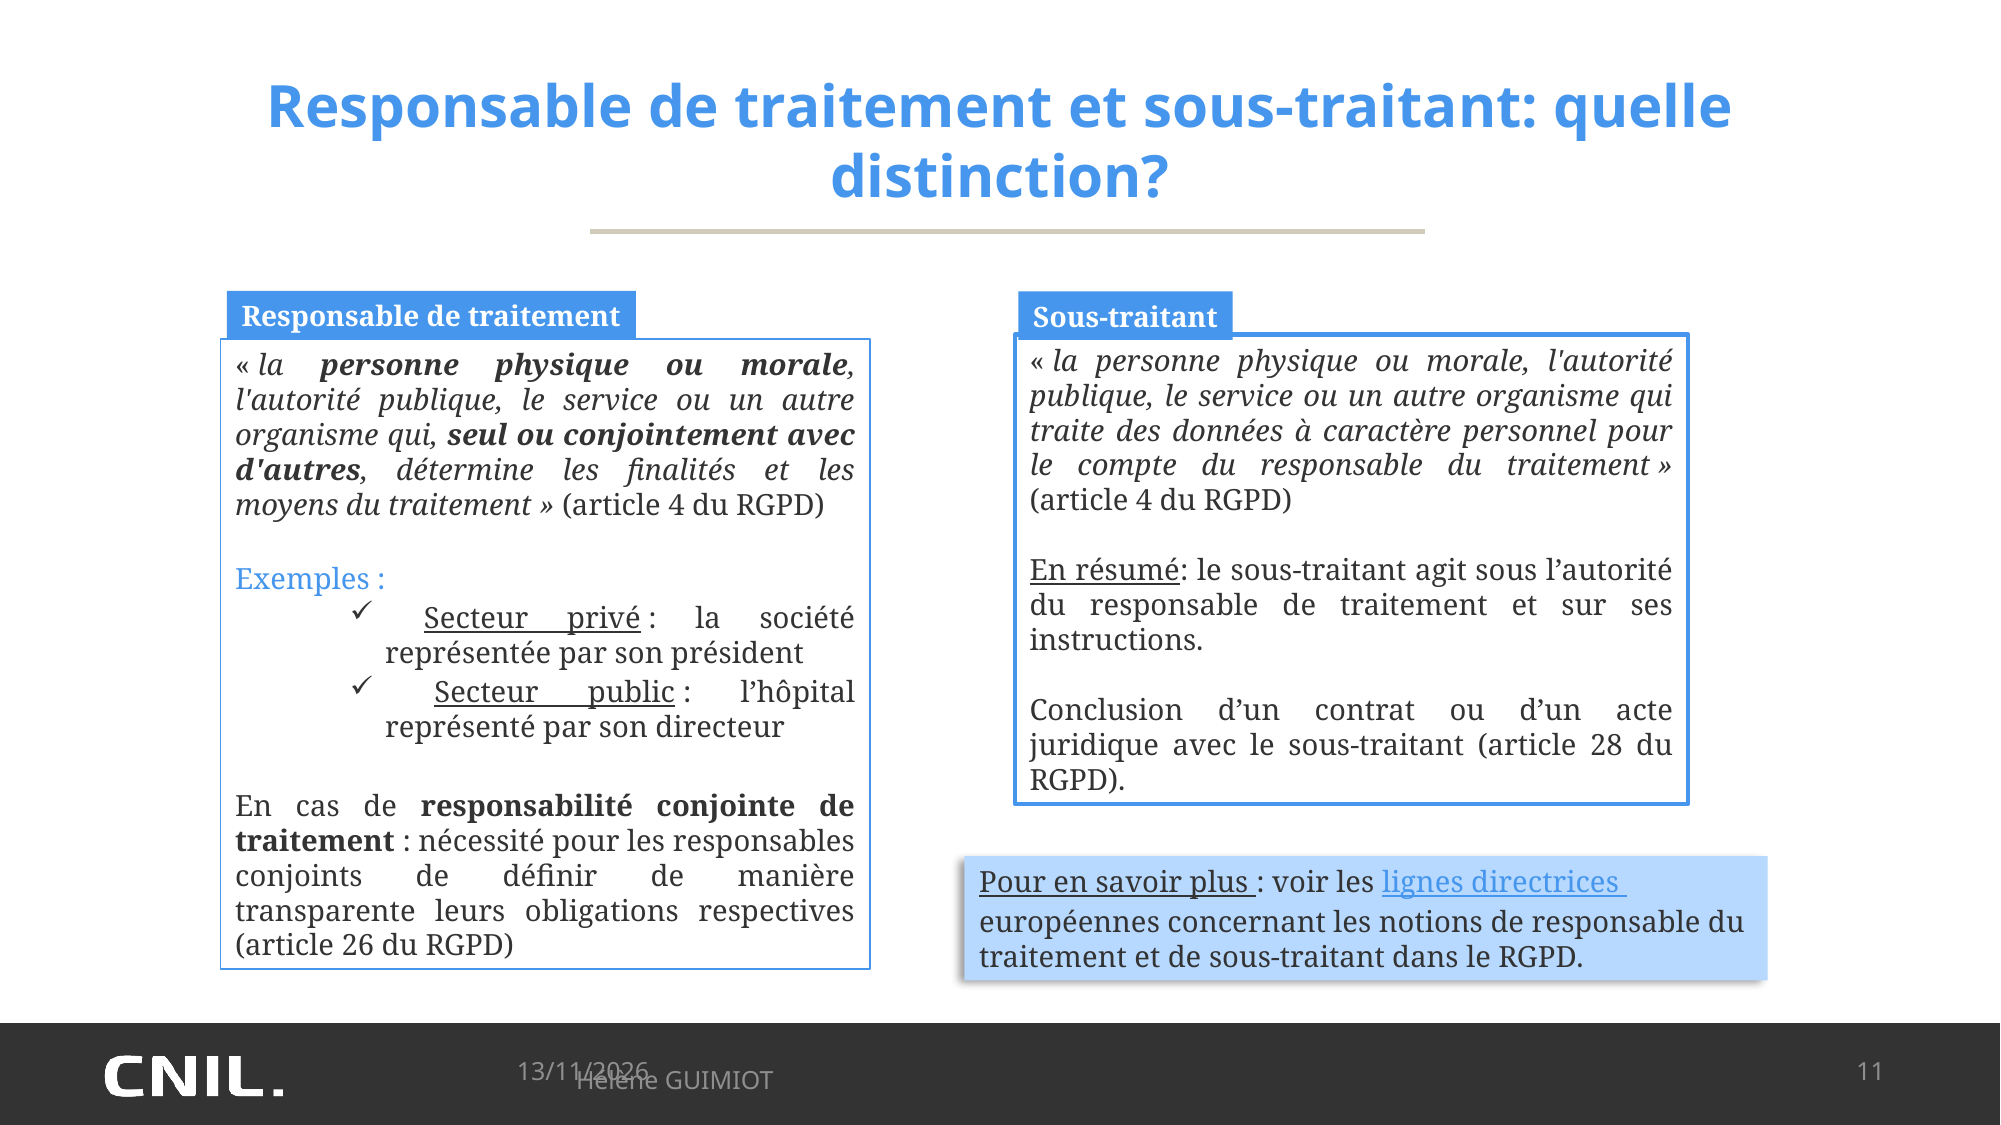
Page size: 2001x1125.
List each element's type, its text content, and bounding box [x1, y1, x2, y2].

text_box Pour en savoir plus : voir les lignes directrices européennes concernant les notions de responsable du traitement et de sous-traitant dans le RGPD. [964, 856, 1768, 981]
text_box « la personne physique ou morale, l'autorité publique, le service ou un autre organisme qui, seul ou conjointement avec d'autres, détermine les finalités et les moyens du traitement » (article 4 du RGPD) Exemples : Secteur privé : la société représentée par son président Secteur public : l’hôpital représenté par son directeur En cas de responsabilité conjointe de traitement : nécessité pour les responsables conjoints de définir de manière transparente leurs obligations respectives (article 26 du RGPD) [220, 339, 871, 970]
footer Hélène GUIMIOT [279, 1050, 1071, 1110]
text_box « la personne physique ou morale, l'autorité publique, le service ou un autre organisme qui traite des données à caractère personnel pour le compte du responsable du traitement » (article 4 du RGPD) En résumé: le sous-traitant agit sous l’autorité du responsable de traitement et sur ses instructions. Conclusion d’un contrat ou d’un acte juridique avec le sous-traitant (article 28 du RGPD). [1013, 332, 1690, 806]
text_box Responsable de traitement [226, 290, 636, 340]
text_box Sous-traitant [1018, 291, 1233, 340]
slide_number 11 [1433, 1042, 1900, 1103]
picture [99, 1047, 292, 1103]
title Responsable de traitement et sous-traitant: quelle distinction? [99, 45, 1900, 233]
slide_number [501, 1042, 969, 1103]
